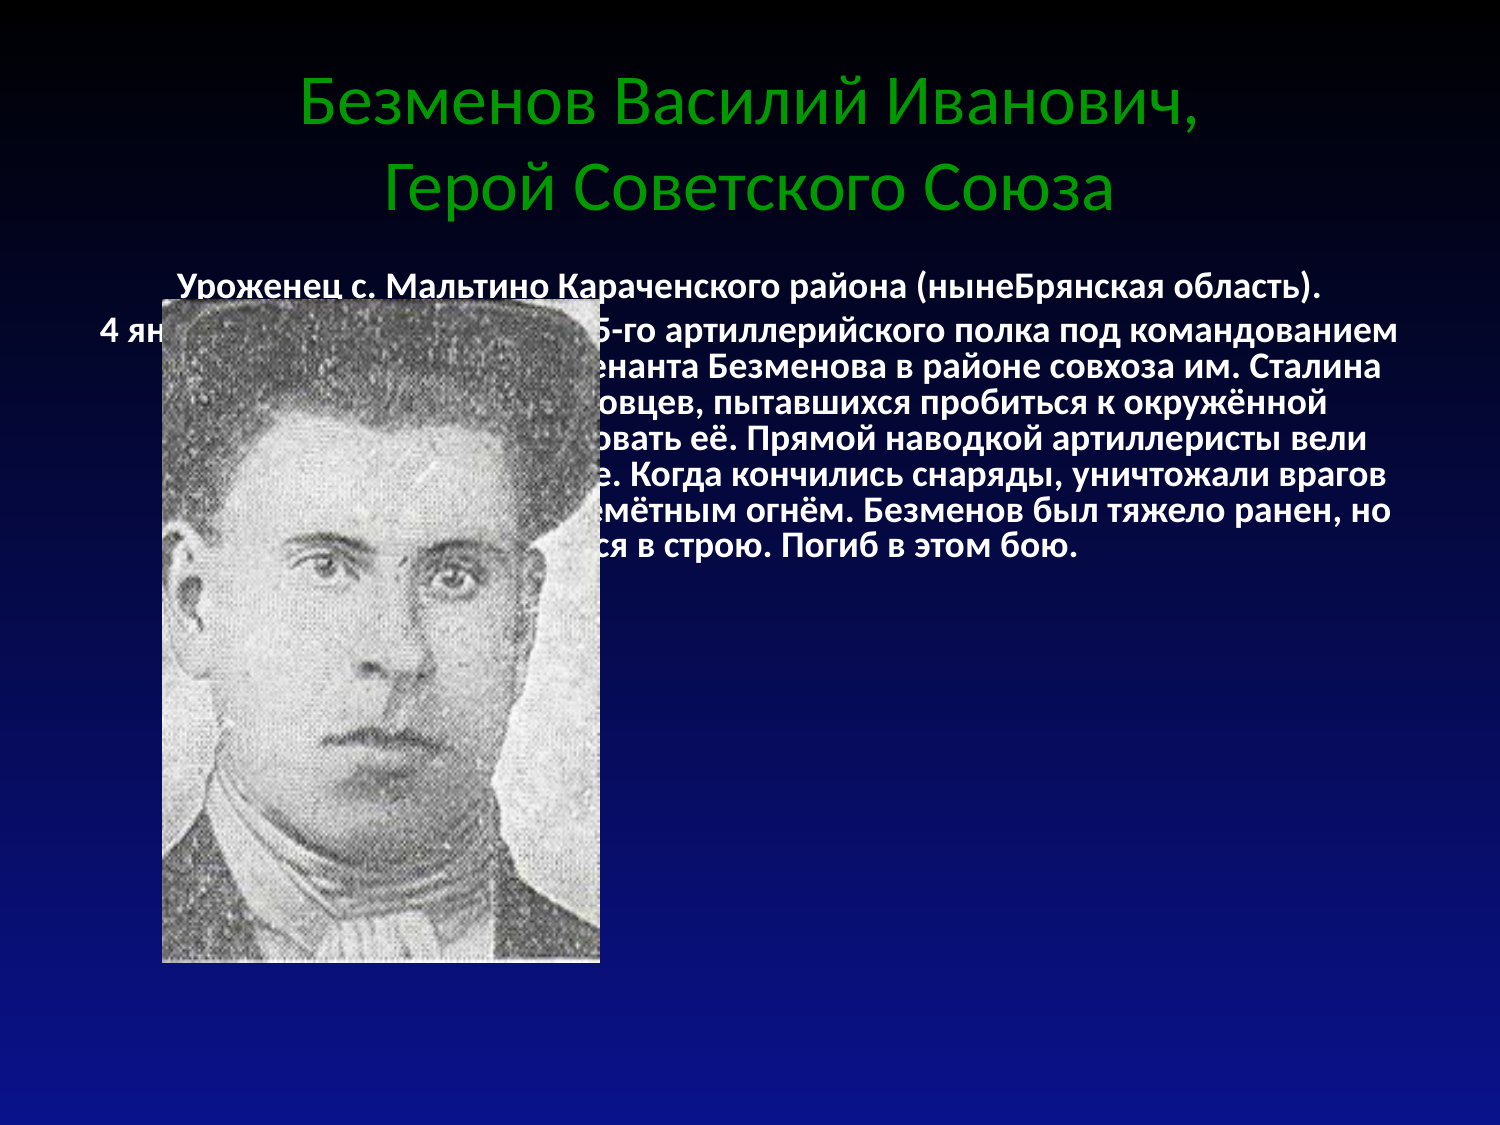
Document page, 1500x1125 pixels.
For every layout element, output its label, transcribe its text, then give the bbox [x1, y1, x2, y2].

title Безменов Василий Иванович, Герой Советского Союза [75, 45, 1425, 233]
list Уроженец с. Мальтино Караченского района (нынеБрянская область). 4 января 1943 года батарея 915-го артиллерийского полка под командованием замполита старшего лейтенанта Безменова в районе совхоза им. Сталина отражала атаки гитлеровцев, пытавшихся пробиться к окружённой группировке и деблокировать её. Прямой наводкой артиллеристы вели огонь по вражеской пехоте. Когда кончились снаряды, уничтожали врагов гранатами и ружейно-пулемётным огнём. Безменов был тяжело ранен, но оставался в строю. Погиб в этом бою. [75, 262, 1425, 1005]
picture [162, 299, 601, 963]
